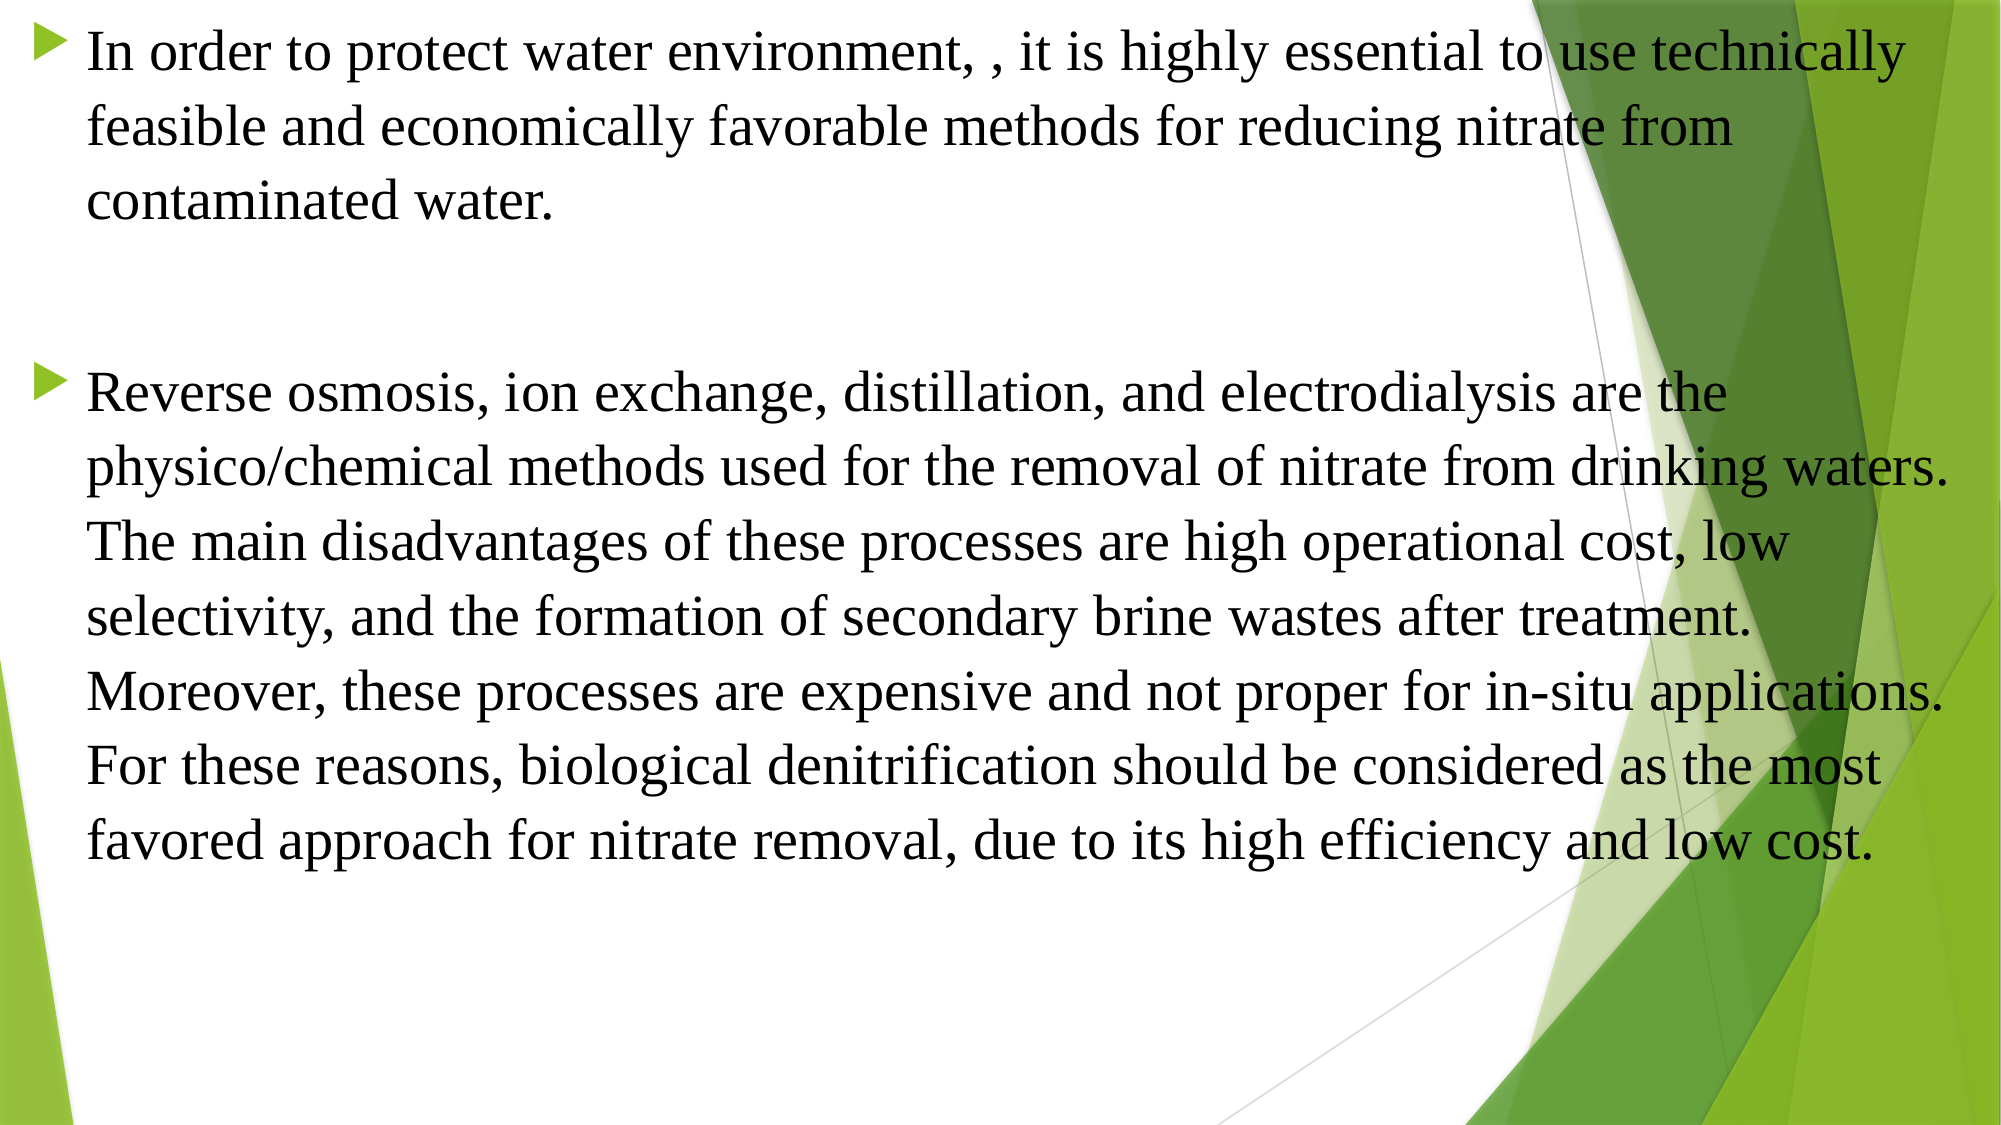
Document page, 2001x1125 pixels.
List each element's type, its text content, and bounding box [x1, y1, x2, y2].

list In order to protect water environment, , it is highly essential to use technically feasible and economically favorable methods for reducing nitrate from contaminated water. Reverse osmosis, ion exchange, distillation, and electrodialysis are the physico/chemical methods used for the removal of nitrate from drinking waters. The main disadvantages of these processes are high operational cost, low selectivity, and the formation of secondary brine wastes after treatment. Moreover, these processes are expensive and not proper for in-situ applications. For these reasons, biological denitrification should be considered as the most favored approach for nitrate removal, due to its high efficiency and low cost. [14, 0, 1984, 1125]
